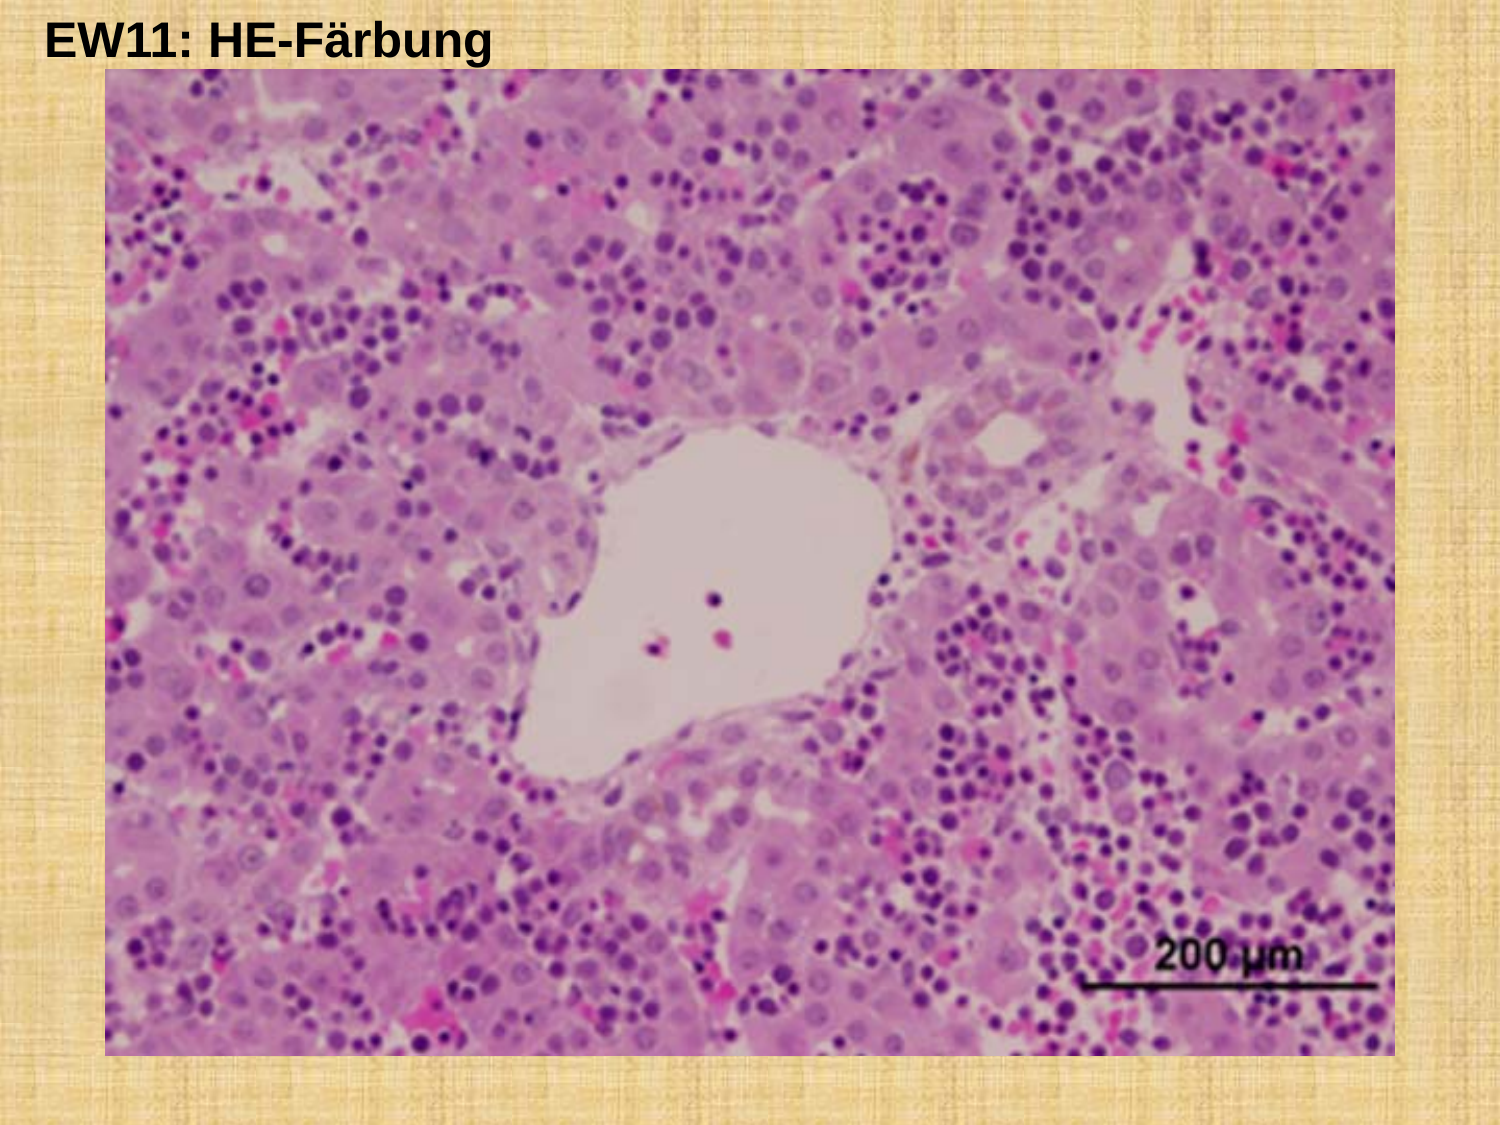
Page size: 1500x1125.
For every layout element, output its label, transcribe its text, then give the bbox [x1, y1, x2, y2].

picture [0, 0, 1500, 1125]
text_box EW11: HE-Färbung [29, 0, 632, 75]
